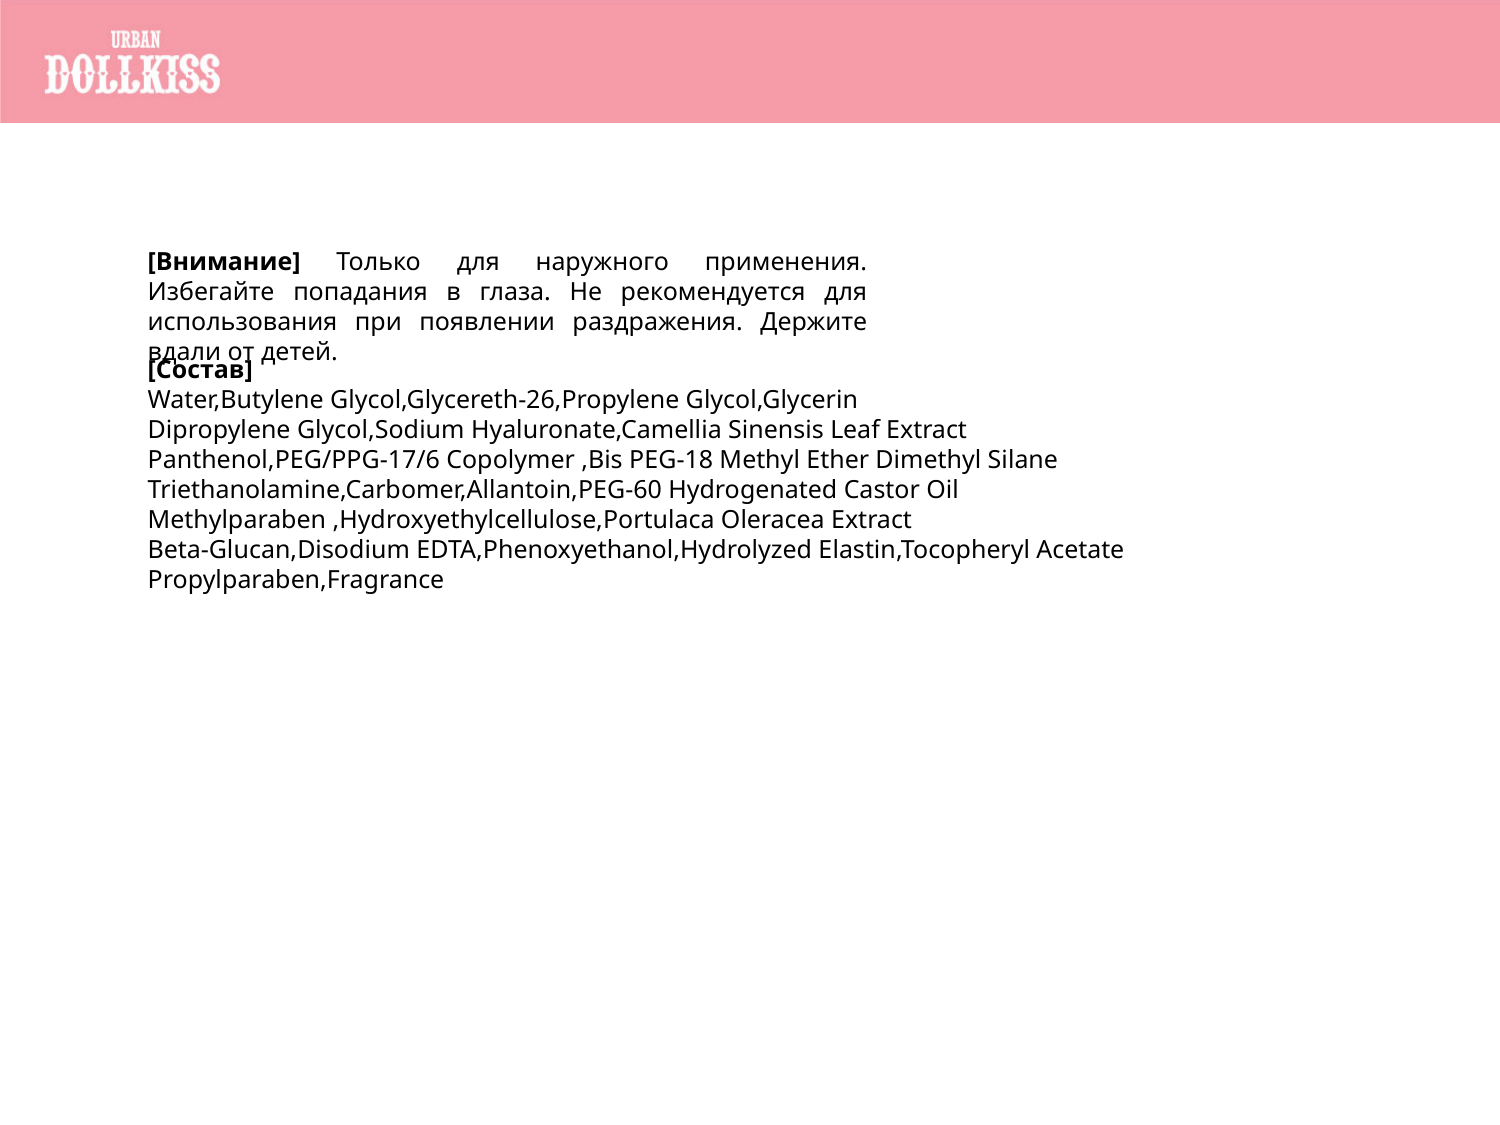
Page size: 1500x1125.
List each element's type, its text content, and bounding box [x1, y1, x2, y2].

picture [0, 0, 1500, 123]
text_box [Внимание] Только для наружного применения. Избегайте попадания в глаза. Не рекомендуется для использования при появлении раздражения. Держите вдали от детей. [132, 238, 883, 373]
text_box [Состав] Water,Butylene Glycol,Glycereth-26,Propylene Glycol,Glycerin Dipropylene Glycol,Sodium Hyaluronate,Camellia Sinensis Leaf Extract Panthenol,PEG/PPG-17/6 Copolymer ,Bis PEG-18 Methyl Ether Dimethyl Silane Triethanolamine,Carbomer,Allantoin,PEG-60 Hydrogenated Castor Oil Methylparaben ,Hydroxyethylcellulose,Portulaca Oleracea Extract Beta-Glucan,Disodium EDTA,Phenoxyethanol,Hydrolyzed Elastin,Tocopheryl Acetate Propylparaben,Fragrance [132, 346, 1196, 601]
